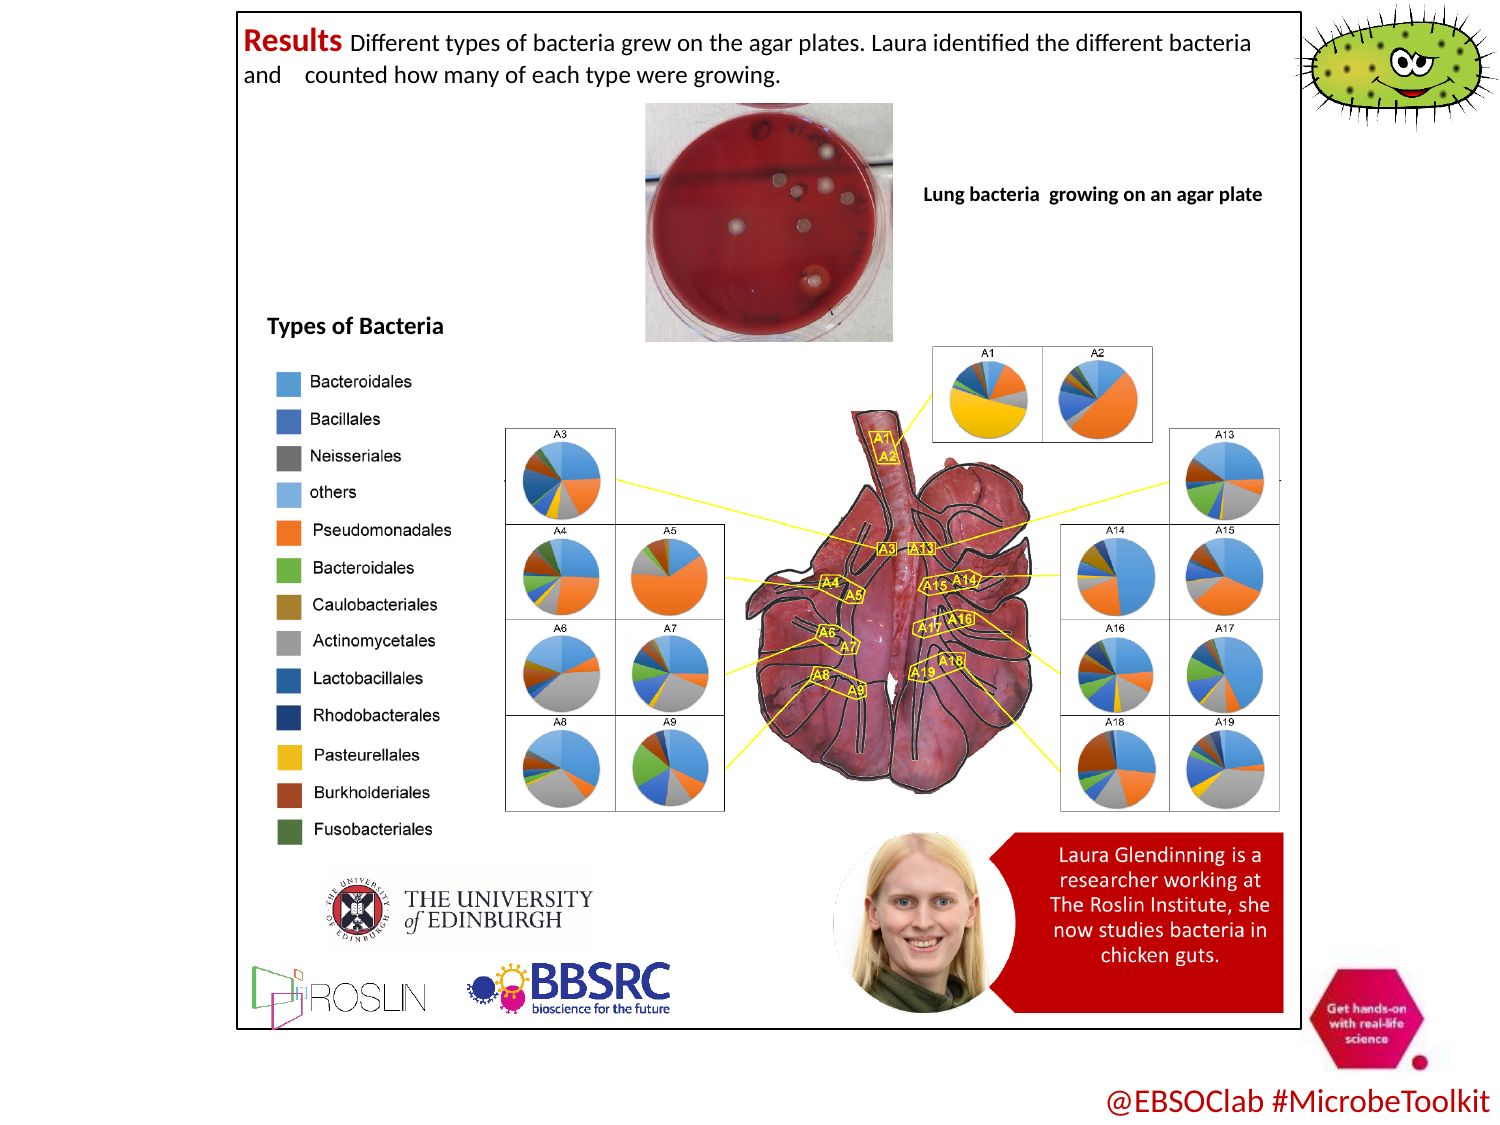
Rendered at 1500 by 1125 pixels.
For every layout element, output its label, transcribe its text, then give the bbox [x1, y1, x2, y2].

picture [467, 962, 671, 1014]
text_box Types of Bacteria [226, 303, 485, 361]
picture [324, 865, 594, 954]
picture [259, 360, 455, 853]
picture [504, 102, 1282, 816]
text_box @EBSOClab #MicrobeToolkit [969, 1072, 1500, 1125]
picture [1291, 0, 1500, 132]
picture [0, 824, 1500, 1125]
text_box Lung bacteria growing on an agar plate [904, 174, 1282, 280]
picture [252, 966, 425, 1030]
text_box [60, 961, 439, 1102]
text_box Results Different types of bacteria grew on the agar plates. Laura identified the different bacteria and counted how many of each type were growing. [237, 12, 1302, 1030]
